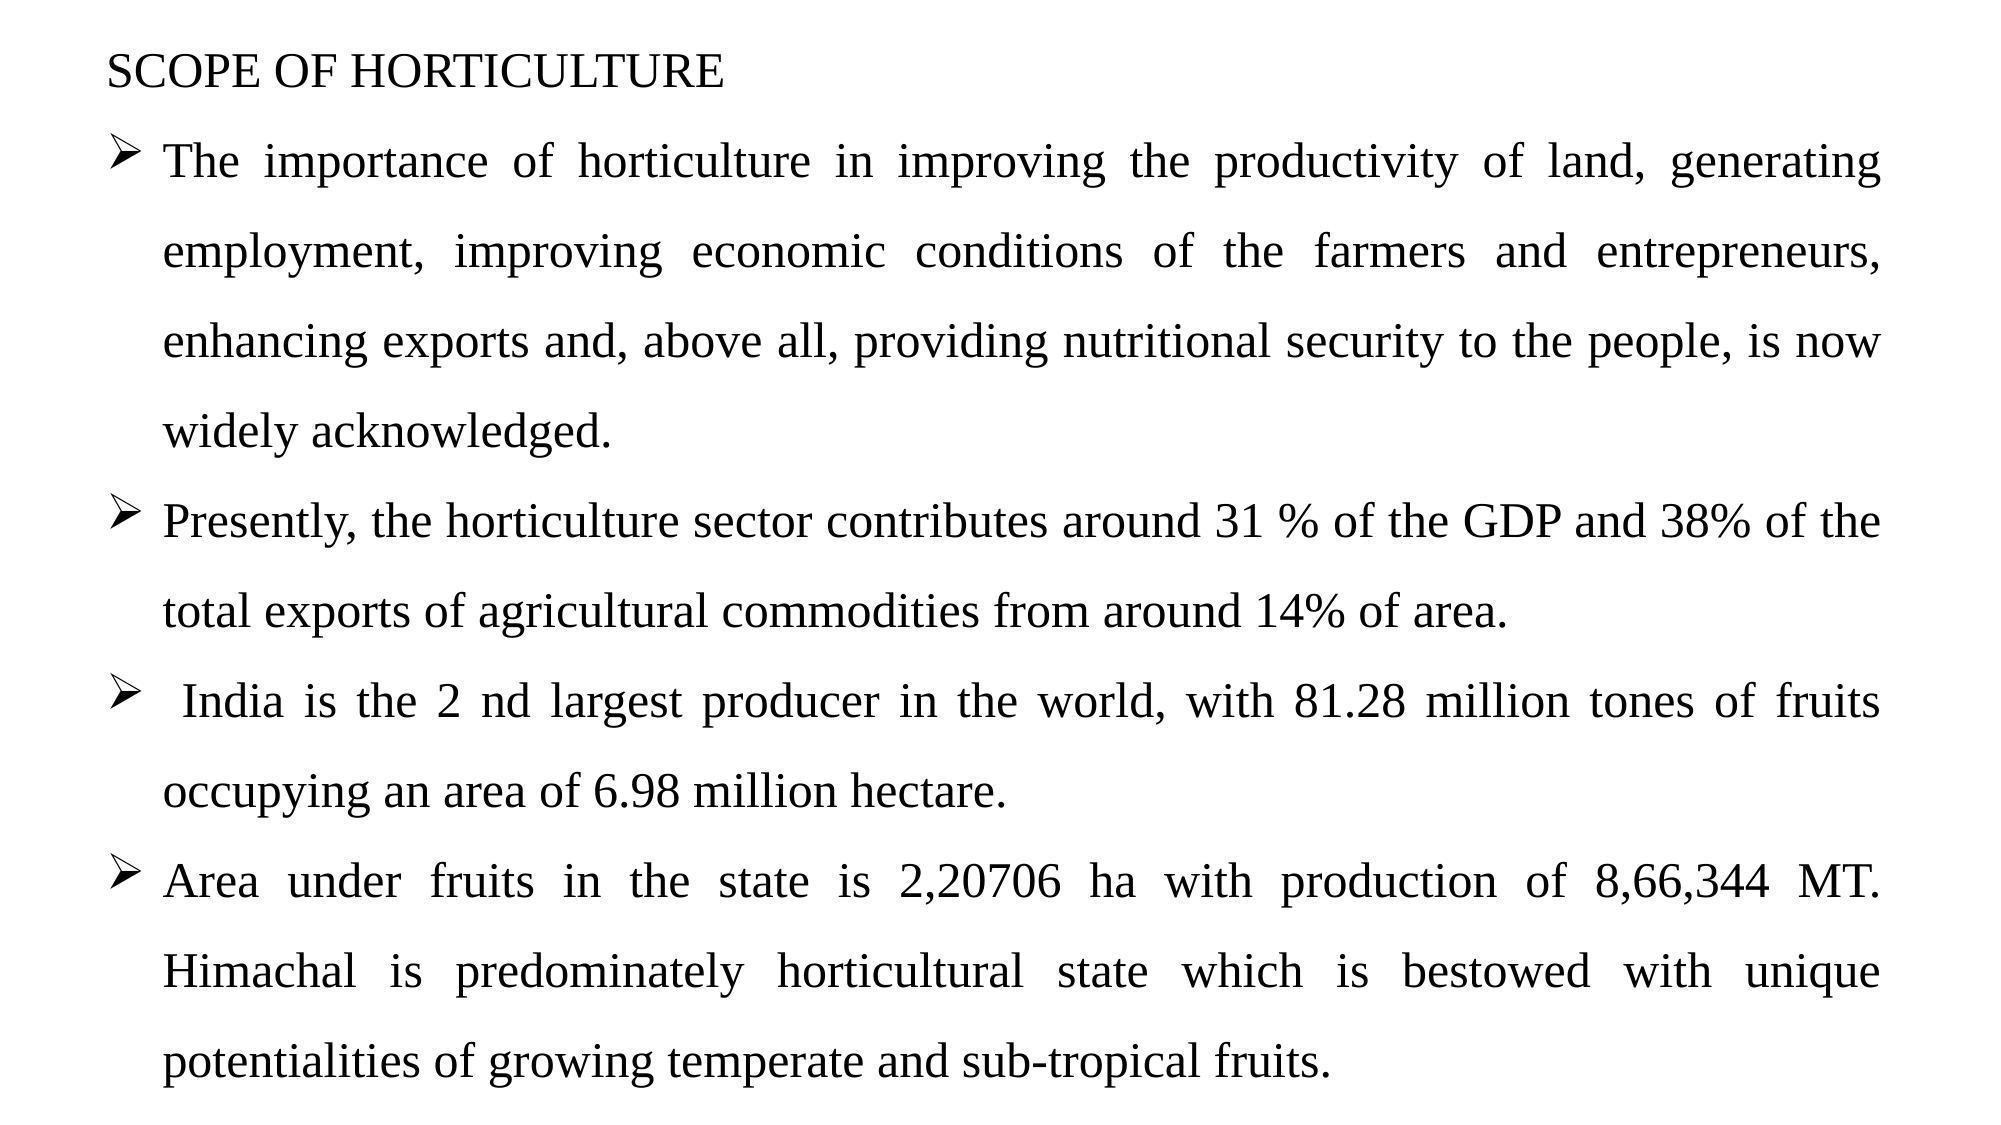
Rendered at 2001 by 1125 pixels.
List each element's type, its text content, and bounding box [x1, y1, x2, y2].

text_box SCOPE OF HORTICULTURE The importance of horticulture in improving the productivity of land, generating employment, improving economic conditions of the farmers and entrepreneurs, enhancing exports and, above all, providing nutritional security to the people, is now widely acknowledged. Presently, the horticulture sector contributes around 31 % of the GDP and 38% of the total exports of agricultural commodities from around 14% of area. India is the 2 nd largest producer in the world, with 81.28 million tones of fruits occupying an area of 6.98 million hectare. Area under fruits in the state is 2,20706 ha with production of 8,66,344 MT. Himachal is predominately horticultural state which is bestowed with unique potentialities of growing temperate and sub-tropical fruits. [91, 0, 1898, 1095]
